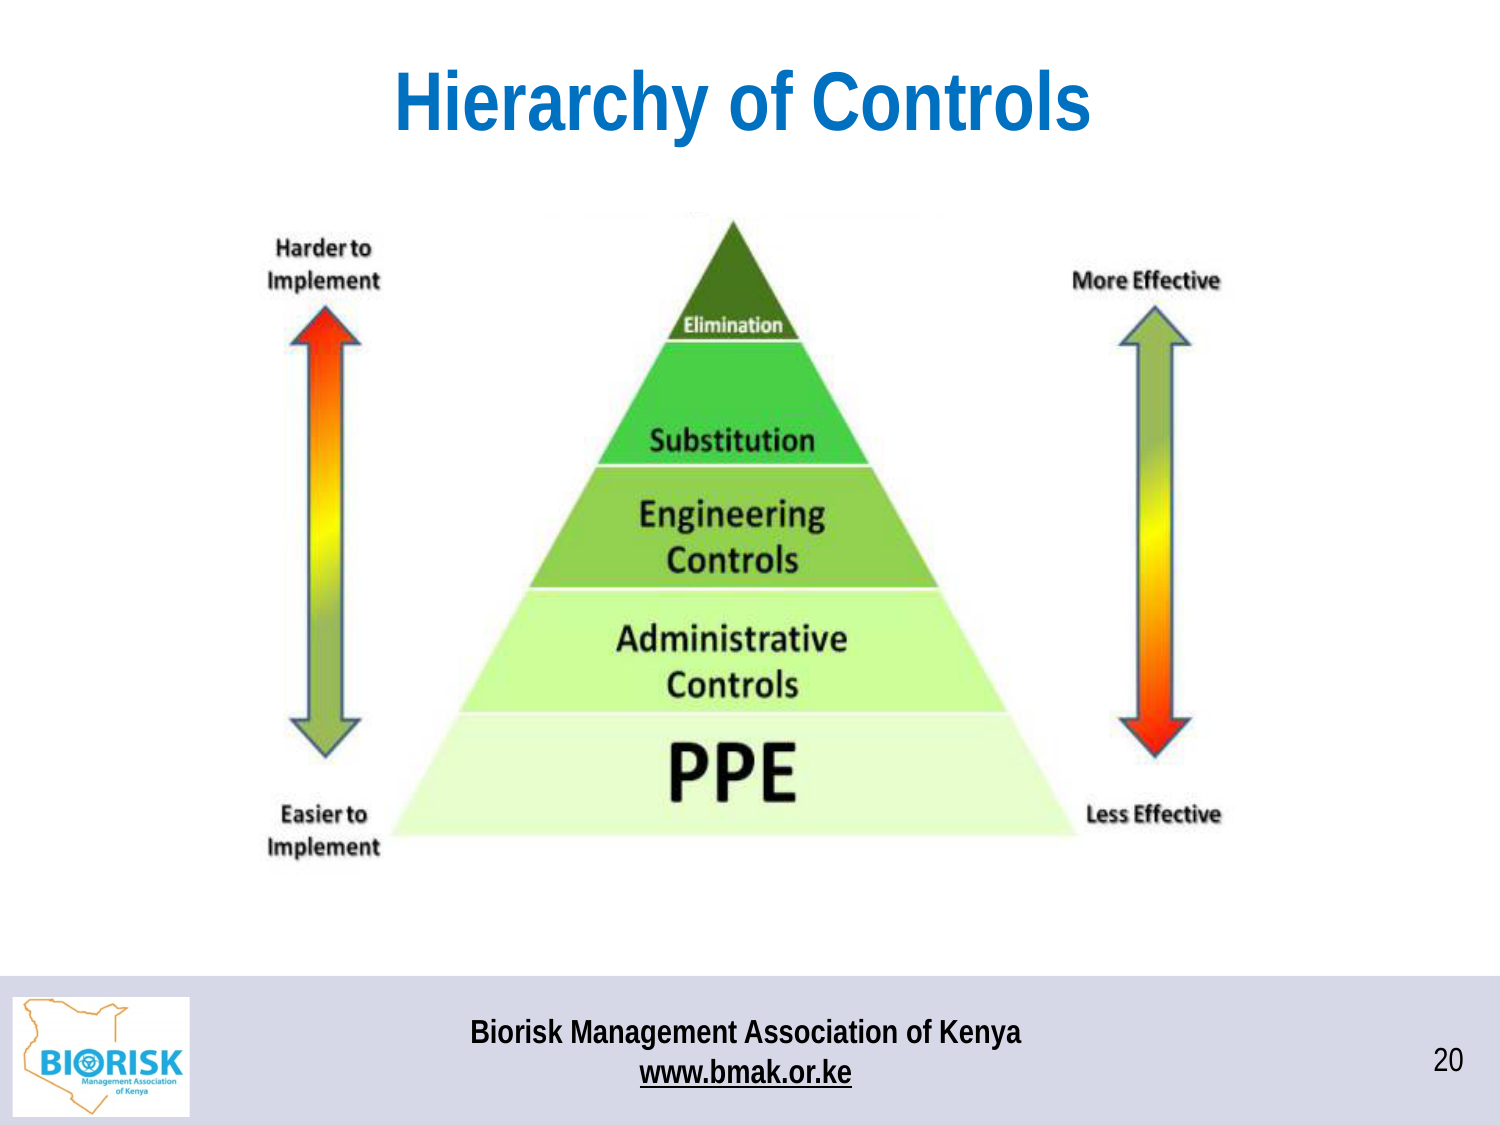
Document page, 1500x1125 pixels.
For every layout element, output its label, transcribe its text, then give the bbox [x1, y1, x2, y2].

picture [12, 997, 190, 1117]
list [259, 212, 1245, 945]
title Hierarchy of Controls [24, 45, 1463, 149]
slide_number 20 [1400, 1028, 1479, 1086]
